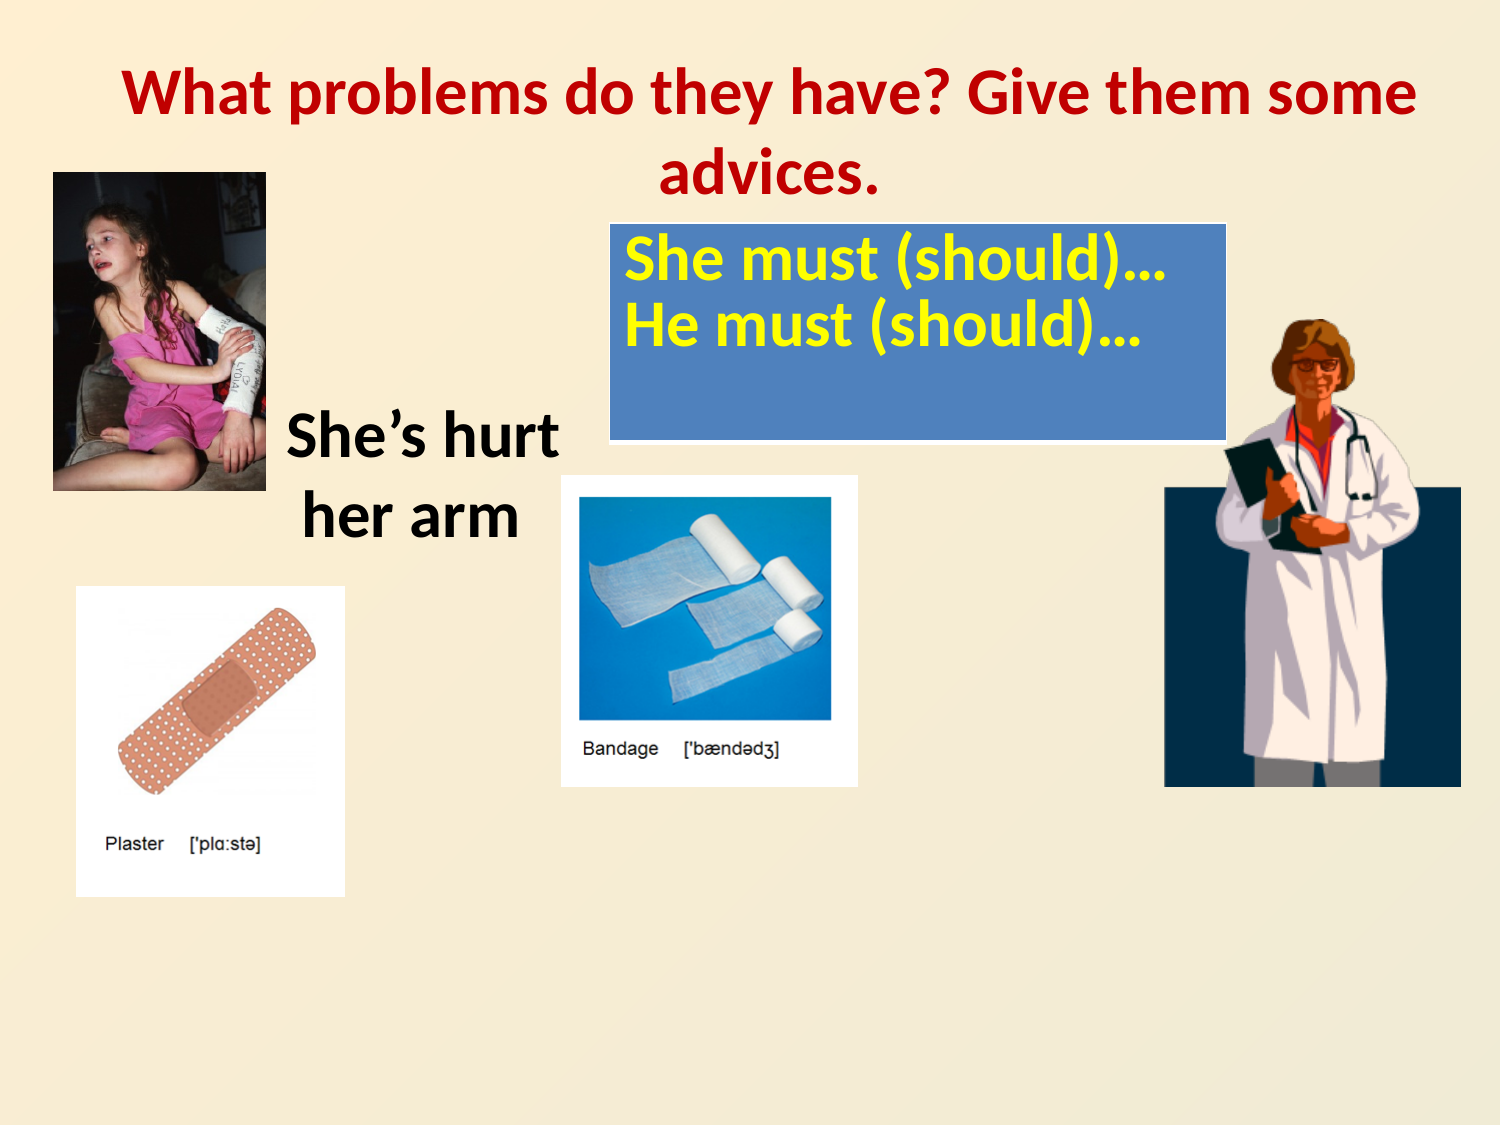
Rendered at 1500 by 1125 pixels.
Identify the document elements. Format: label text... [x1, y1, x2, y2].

table_header She must (should)… He must (should)… [610, 224, 1226, 440]
picture [52, 172, 266, 491]
picture [76, 585, 345, 897]
title What problems do they have? Give them some advices. [74, 44, 1466, 212]
picture [1163, 319, 1462, 787]
text_box She’s hurt her arm [271, 383, 612, 559]
picture [560, 475, 858, 787]
